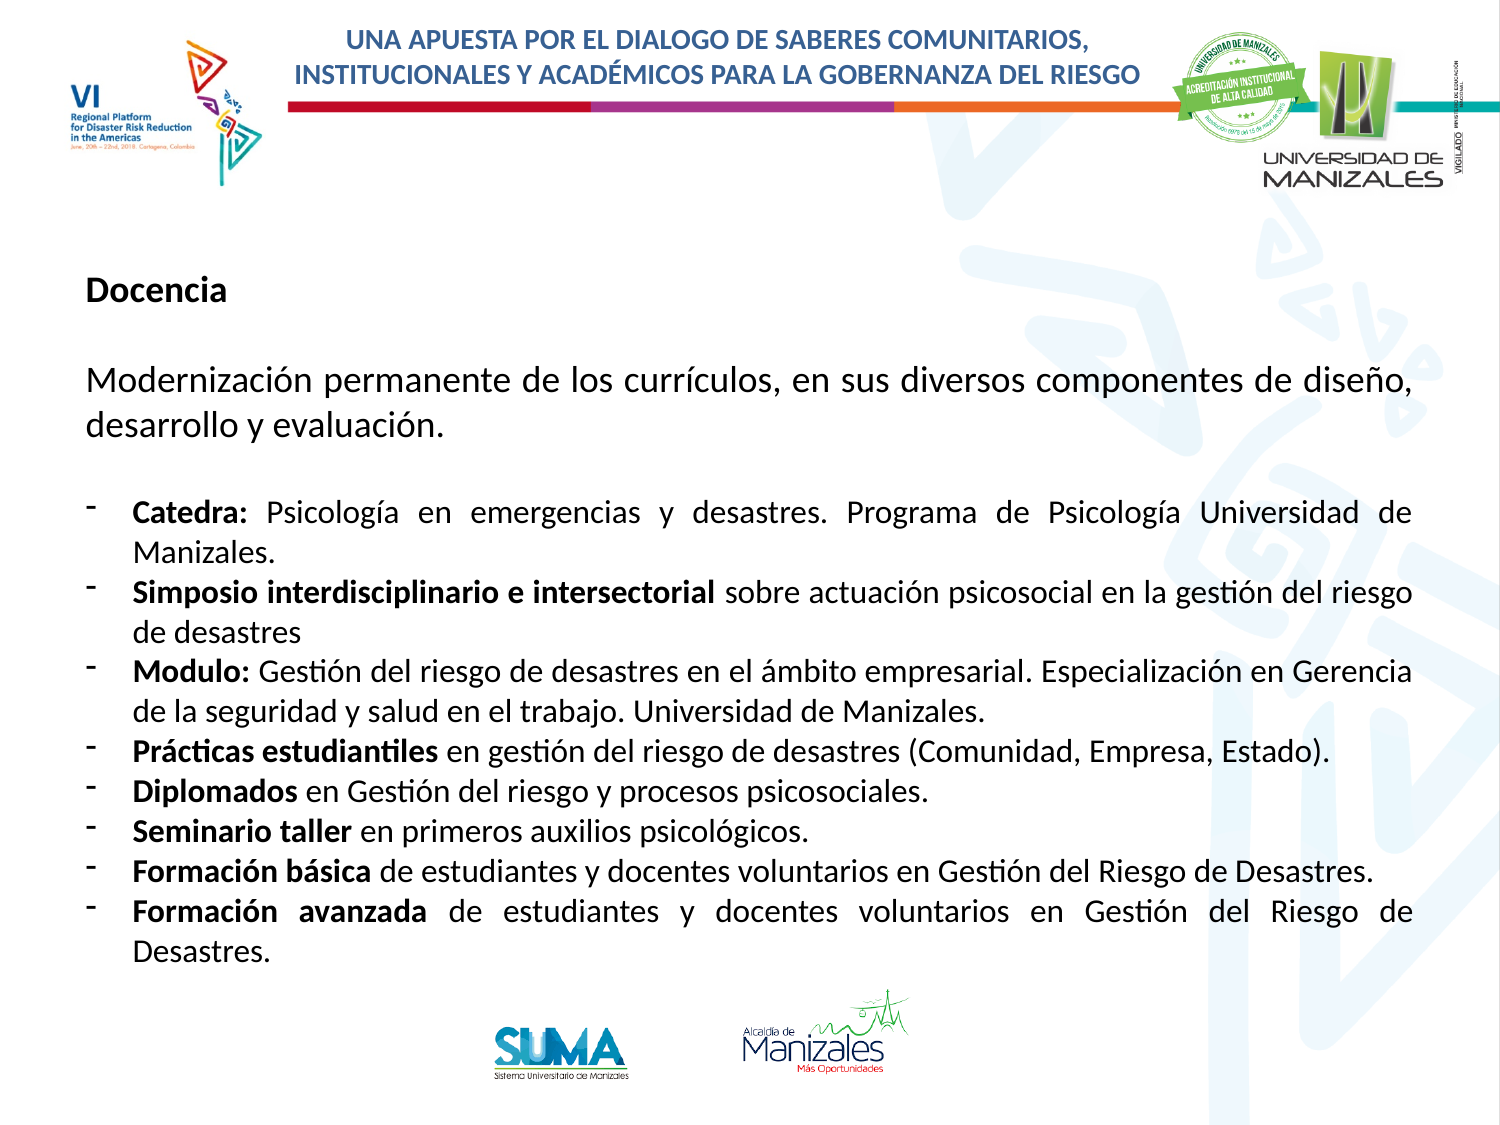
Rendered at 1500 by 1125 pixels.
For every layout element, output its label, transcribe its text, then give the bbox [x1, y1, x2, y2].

text_box UNA APUESTA POR EL DIALOGO DE SABERES COMUNITARIOS, INSTITUCIONALES Y ACADÉMICOS PARA LA GOBERNANZA DEL RIESGO [269, 32, 1170, 78]
picture [0, 0, 1500, 1125]
text_box Docencia Modernización permanente de los currículos, en sus diversos componentes de diseño, desarrollo y evaluación. Catedra: Psicología en emergencias y desastres. Programa de Psicología Universidad de Manizales. Simposio interdisciplinario e intersectorial sobre actuación psicosocial en la gestión del riesgo de desastres Modulo: Gestión del riesgo de desastres en el ámbito empresarial. Especialización en Gerencia de la seguridad y salud en el trabajo. Universidad de Manizales. Prácticas estudiantiles en gestión del riesgo de desastres (Comunidad, Empresa, Estado). Diplomados en Gestión del riesgo y procesos psicosociales. Seminario taller en primeros auxilios psicológicos. Formación básica de estudiantes y docentes voluntarios en Gestión del Riesgo de Desastres. Formación avanzada de estudiantes y docentes voluntarios en Gestión del Riesgo de Desastres. [70, 257, 1430, 977]
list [52, 18, 266, 191]
